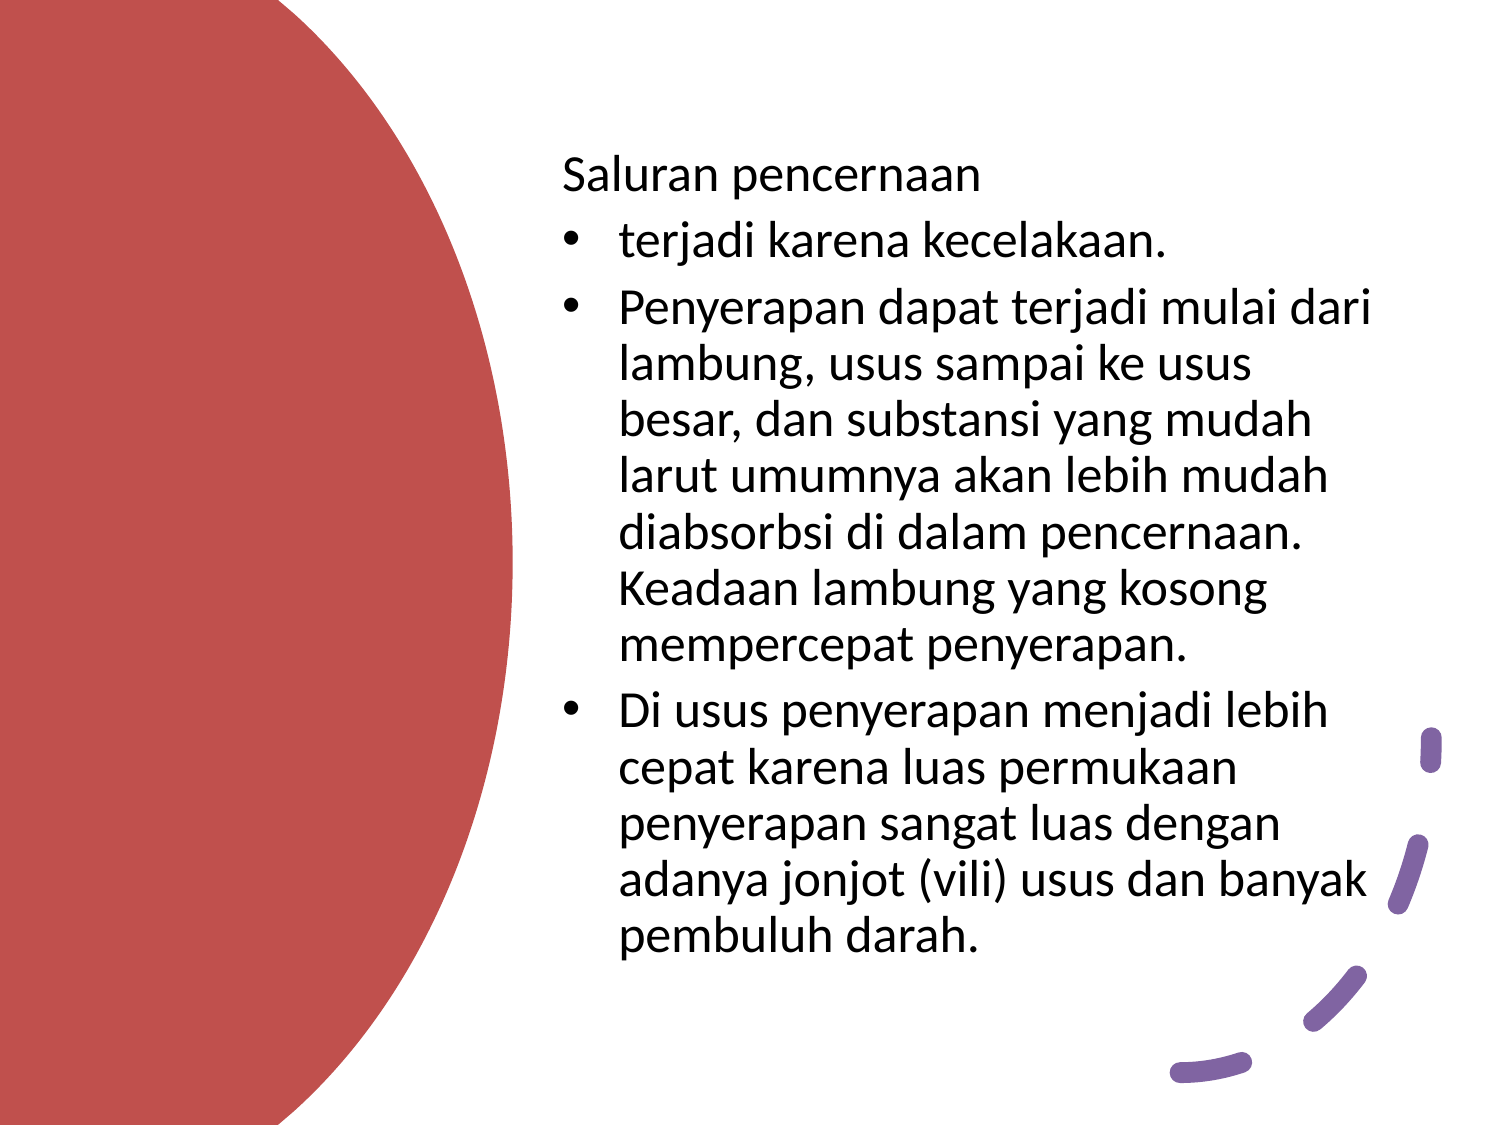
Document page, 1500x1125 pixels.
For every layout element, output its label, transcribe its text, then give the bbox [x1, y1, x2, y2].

text_box [0, 0, 515, 1125]
text_box [1397, 736, 1433, 907]
text_box [1179, 1014, 1323, 1074]
list Saluran pencernaan terjadi karena kecelakaan. Penyerapan dapat terjadi mulai dari lambung, usus sampai ke usus besar, dan substansi yang mudah larut umumnya akan lebih mudah diabsorbsi di dalam pencernaan. Keadaan lambung yang kosong mempercepat penyerapan. Di usus penyerapan menjadi lebih cepat karena luas permukaan penyerapan sangat luas dengan adanya jonjot (vili) usus dan banyak pembuluh darah. [547, 97, 1397, 1014]
text_box [283, 0, 1500, 1125]
